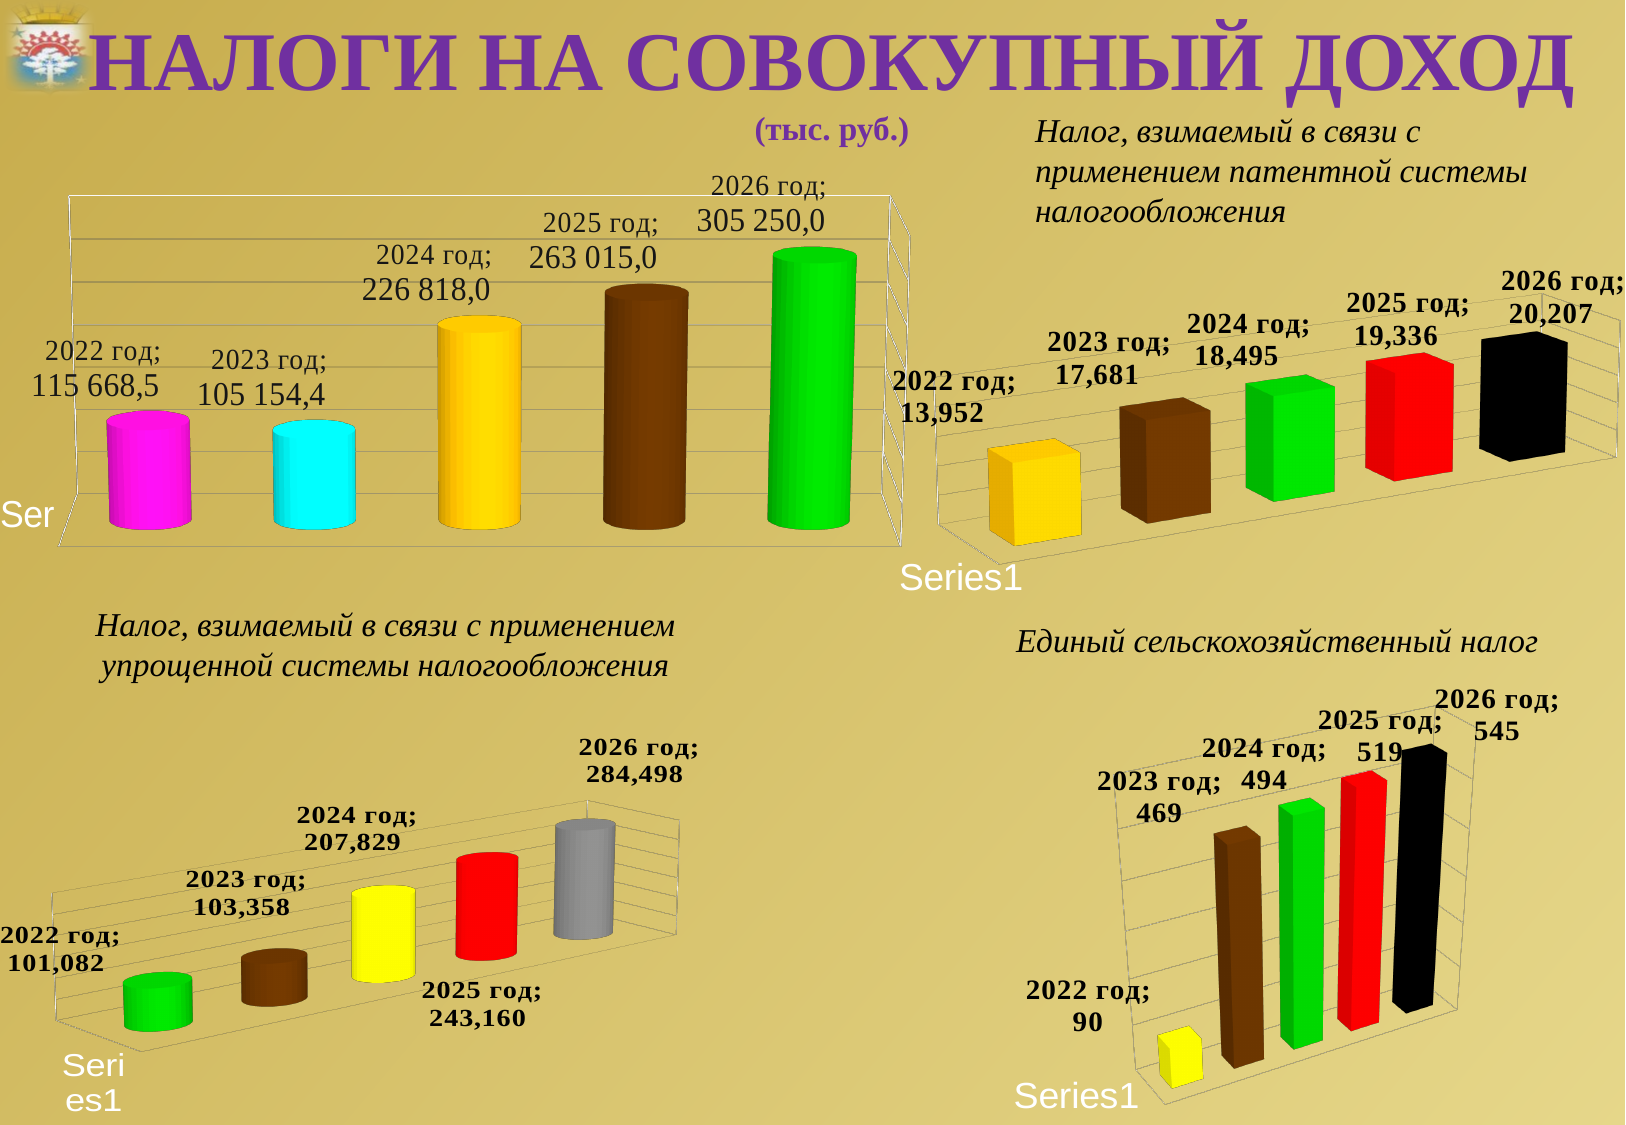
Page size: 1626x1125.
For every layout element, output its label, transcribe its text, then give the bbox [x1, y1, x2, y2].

text_box Налог, взимаемый в связи с применением упрощенной системы налогообложения [0, 647, 772, 690]
chart [0, 732, 708, 1125]
chart [0, 105, 1625, 647]
text_box НАЛОГИ НА СОВОКУПНЫЙ ДОХОД (тыс. руб.) [39, 0, 1625, 155]
text_box Налог, взимаемый в связи с применением патентной системы налогообложения [1020, 101, 1625, 235]
picture [0, 0, 99, 99]
text_box Единый сельскохозяйственный налог [1001, 612, 1575, 667]
chart [864, 682, 1625, 1125]
